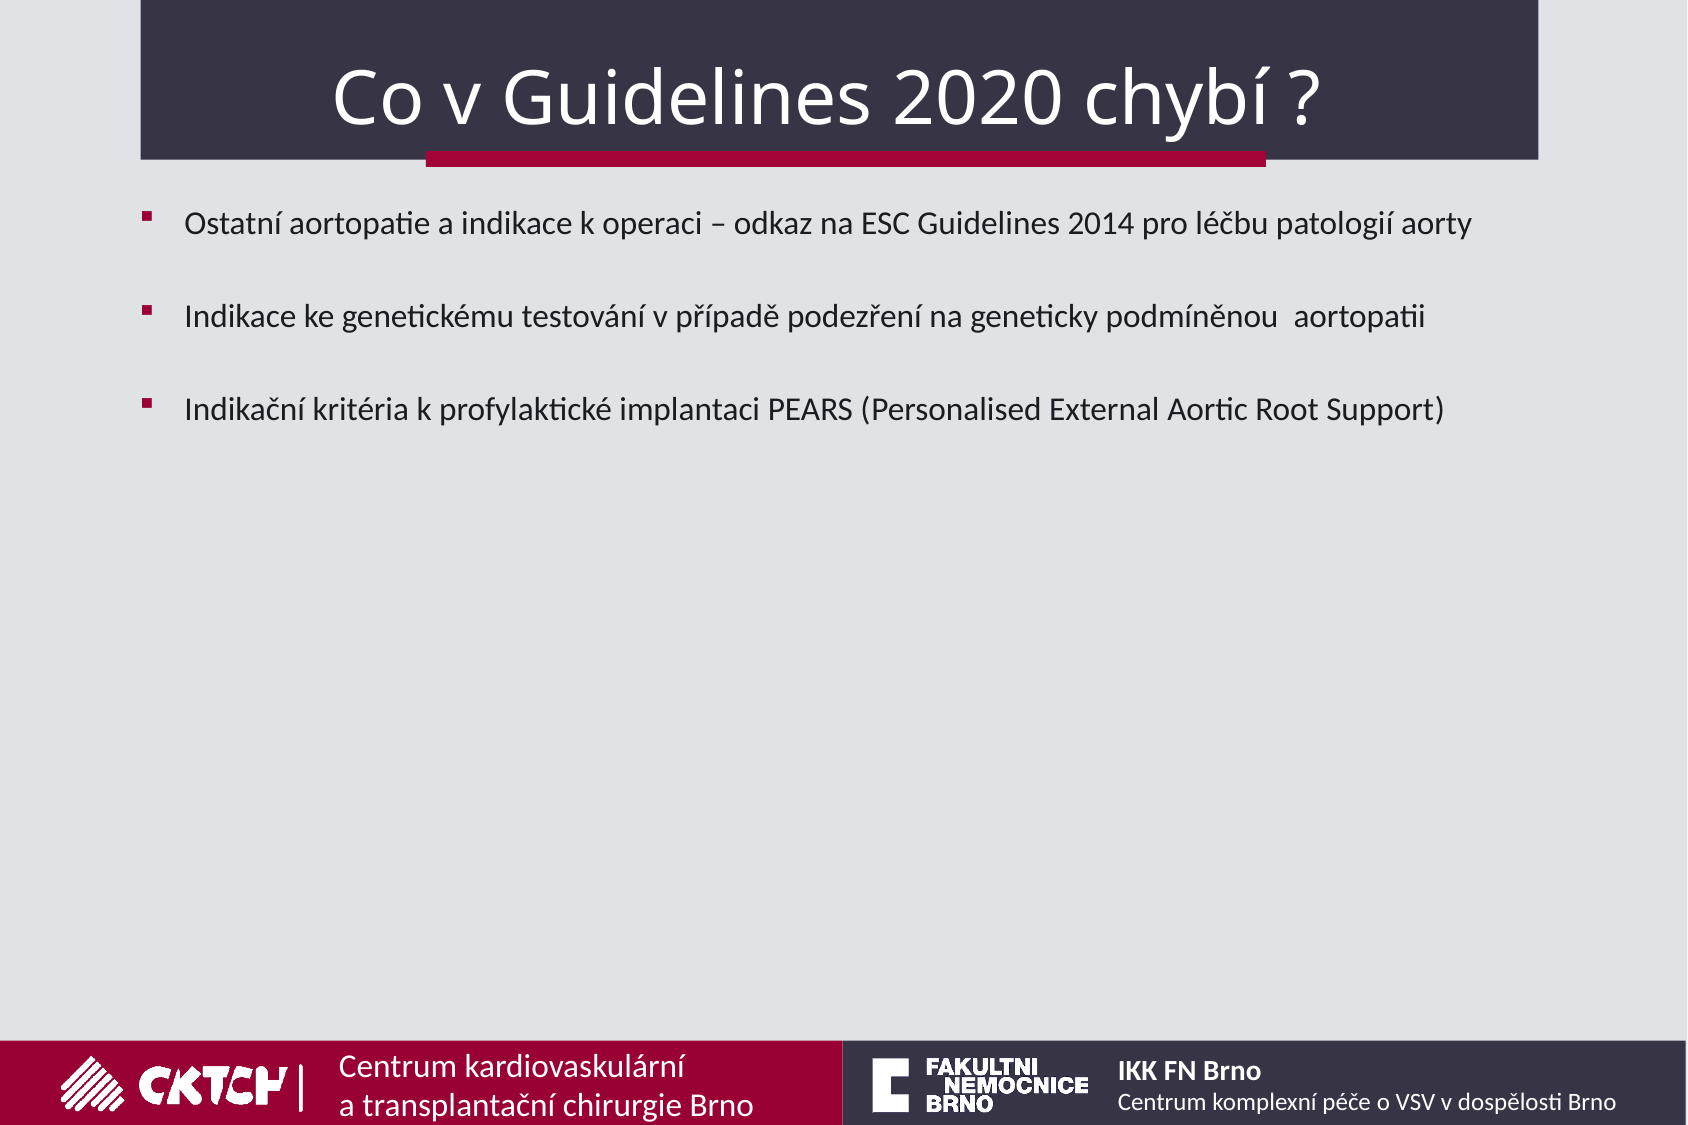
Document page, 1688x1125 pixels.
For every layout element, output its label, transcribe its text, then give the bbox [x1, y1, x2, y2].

picture [872, 1058, 1088, 1113]
picture [43, 1047, 313, 1125]
title Co v Guidelines 2020 chybí ? [128, 10, 1526, 148]
list Ostatní aortopatie a indikace k operaci – odkaz na ESC Guidelines 2014 pro léčbu patologií aorty Indikace ke genetickému testování v případě podezření na geneticky podmíněnou aortopatii Indikační kritéria k profylaktické implantaci PEARS (Personalised External Aortic Root Support) [124, 193, 1688, 902]
